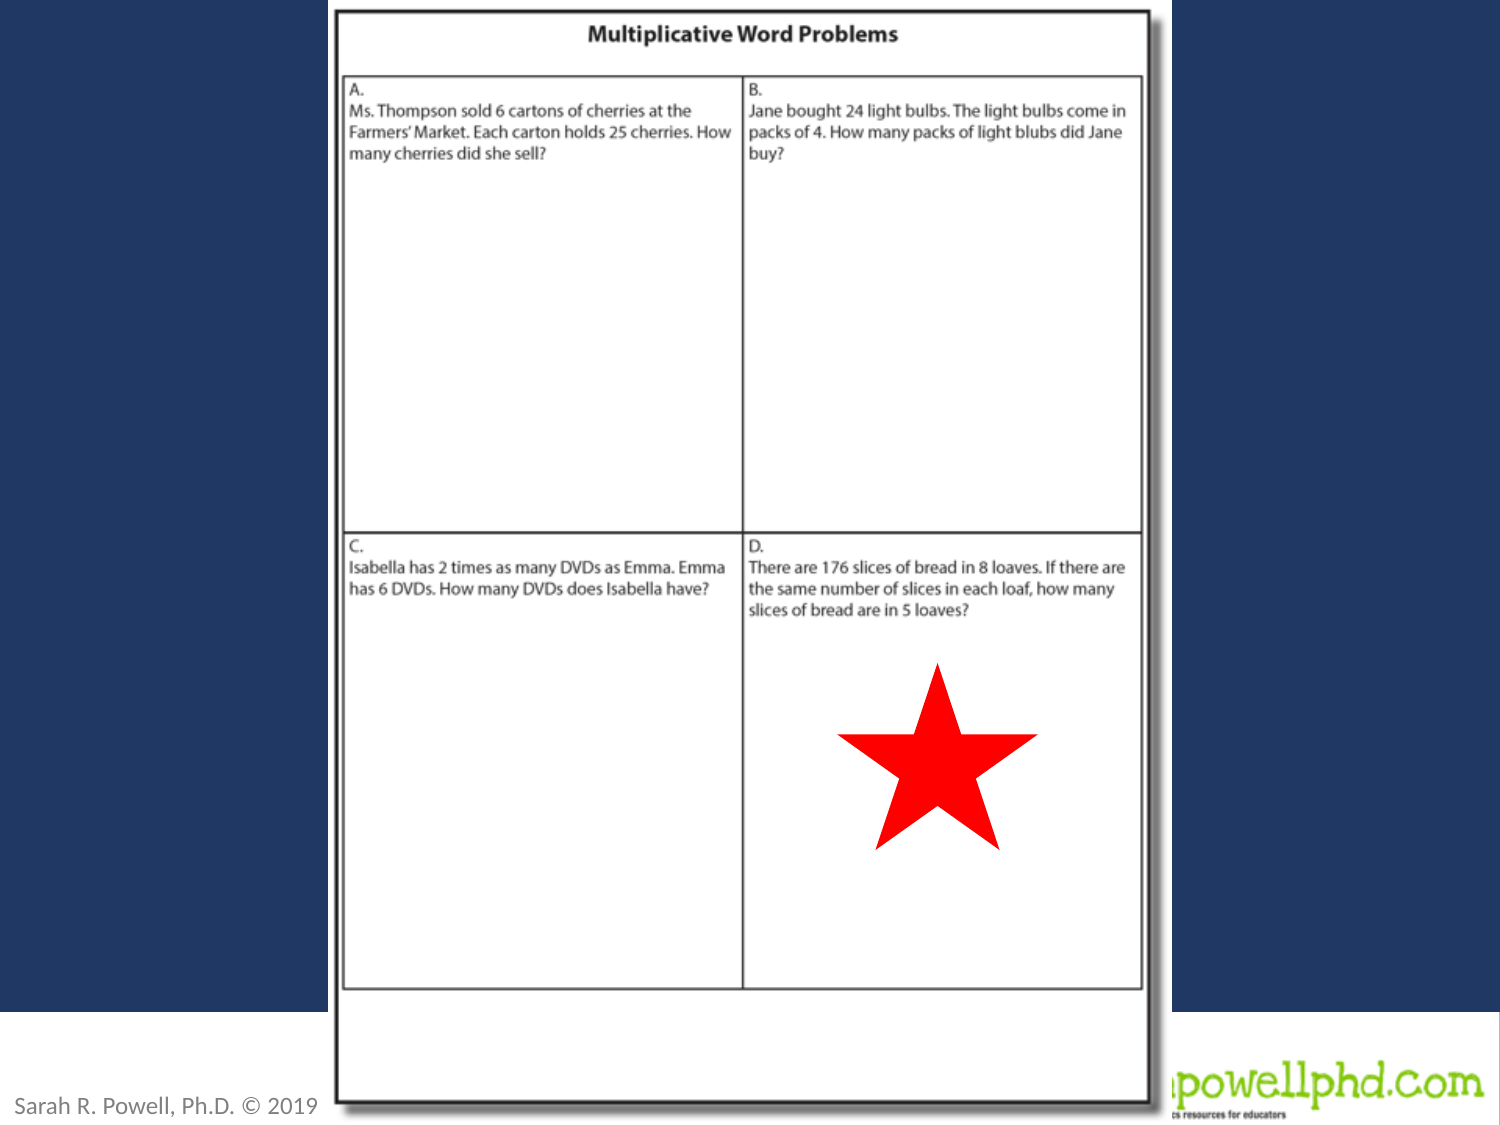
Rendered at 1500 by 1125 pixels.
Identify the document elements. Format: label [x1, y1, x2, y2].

picture [328, 0, 1499, 1125]
